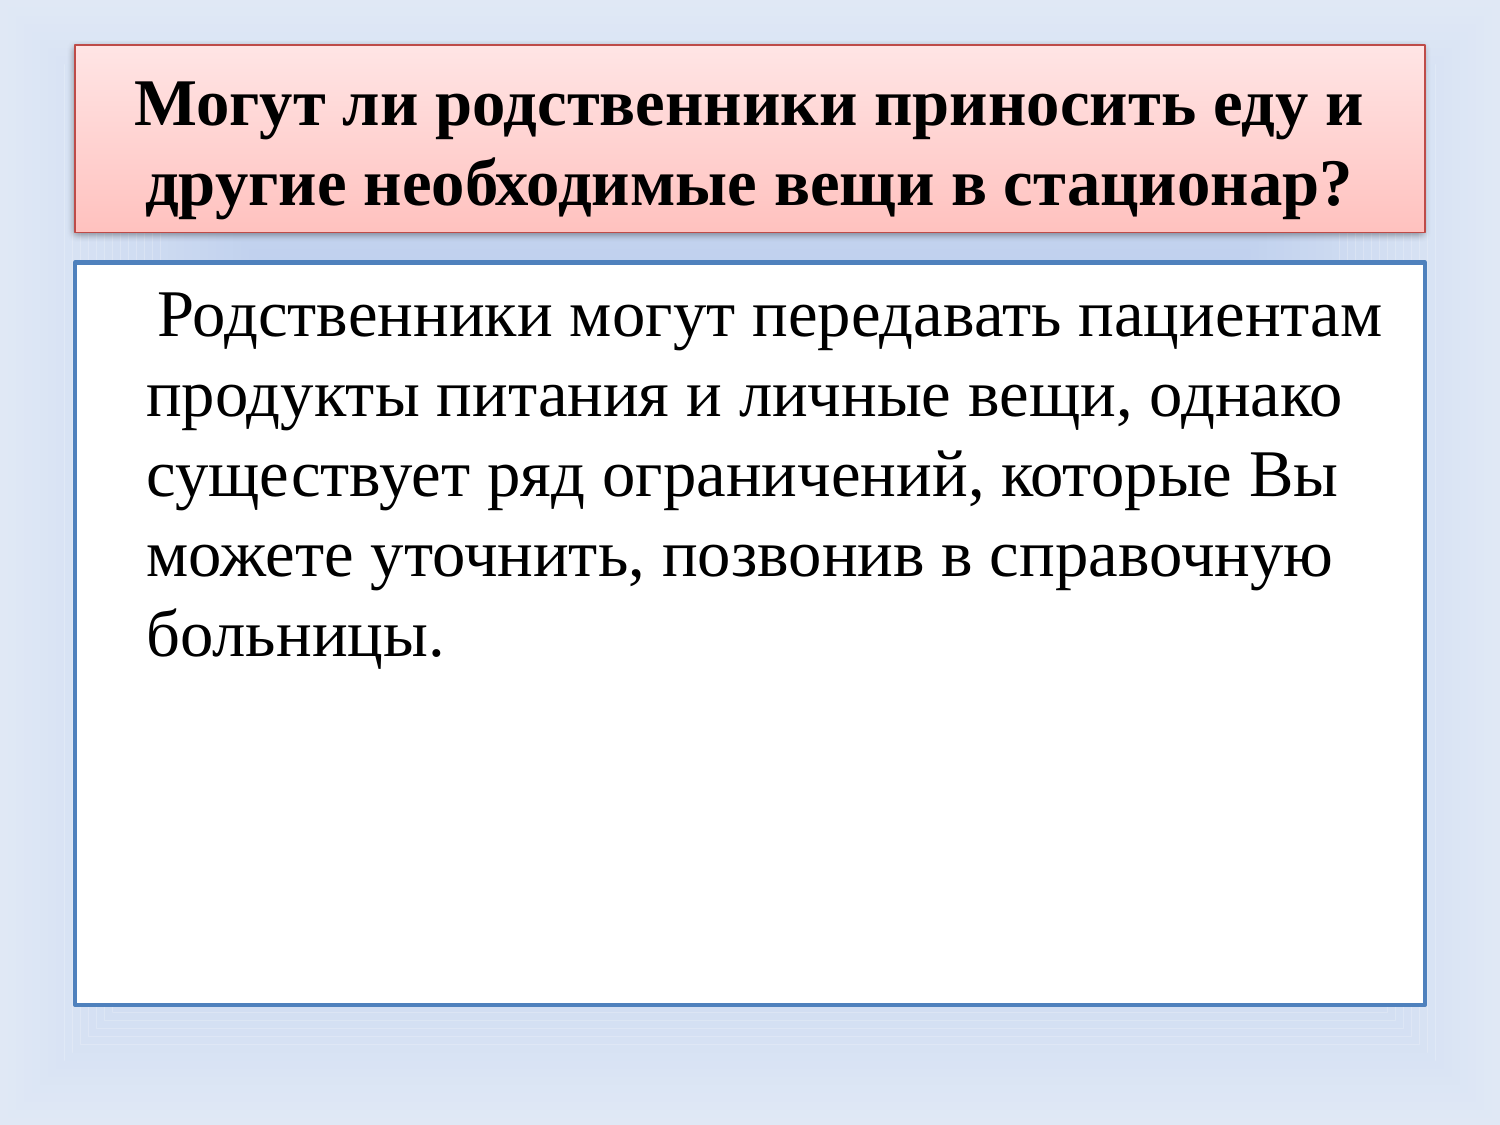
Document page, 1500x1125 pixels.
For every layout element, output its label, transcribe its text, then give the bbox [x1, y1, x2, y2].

title Могут ли родственники приносить еду и другие необходимые вещи в стационар? [74, 44, 1426, 233]
list Родственники могут передавать пациентам продукты питания и личные вещи, однако существует ряд ограничений, которые Вы можете уточнить, позвонив в справочную больницы. [73, 260, 1427, 1007]
